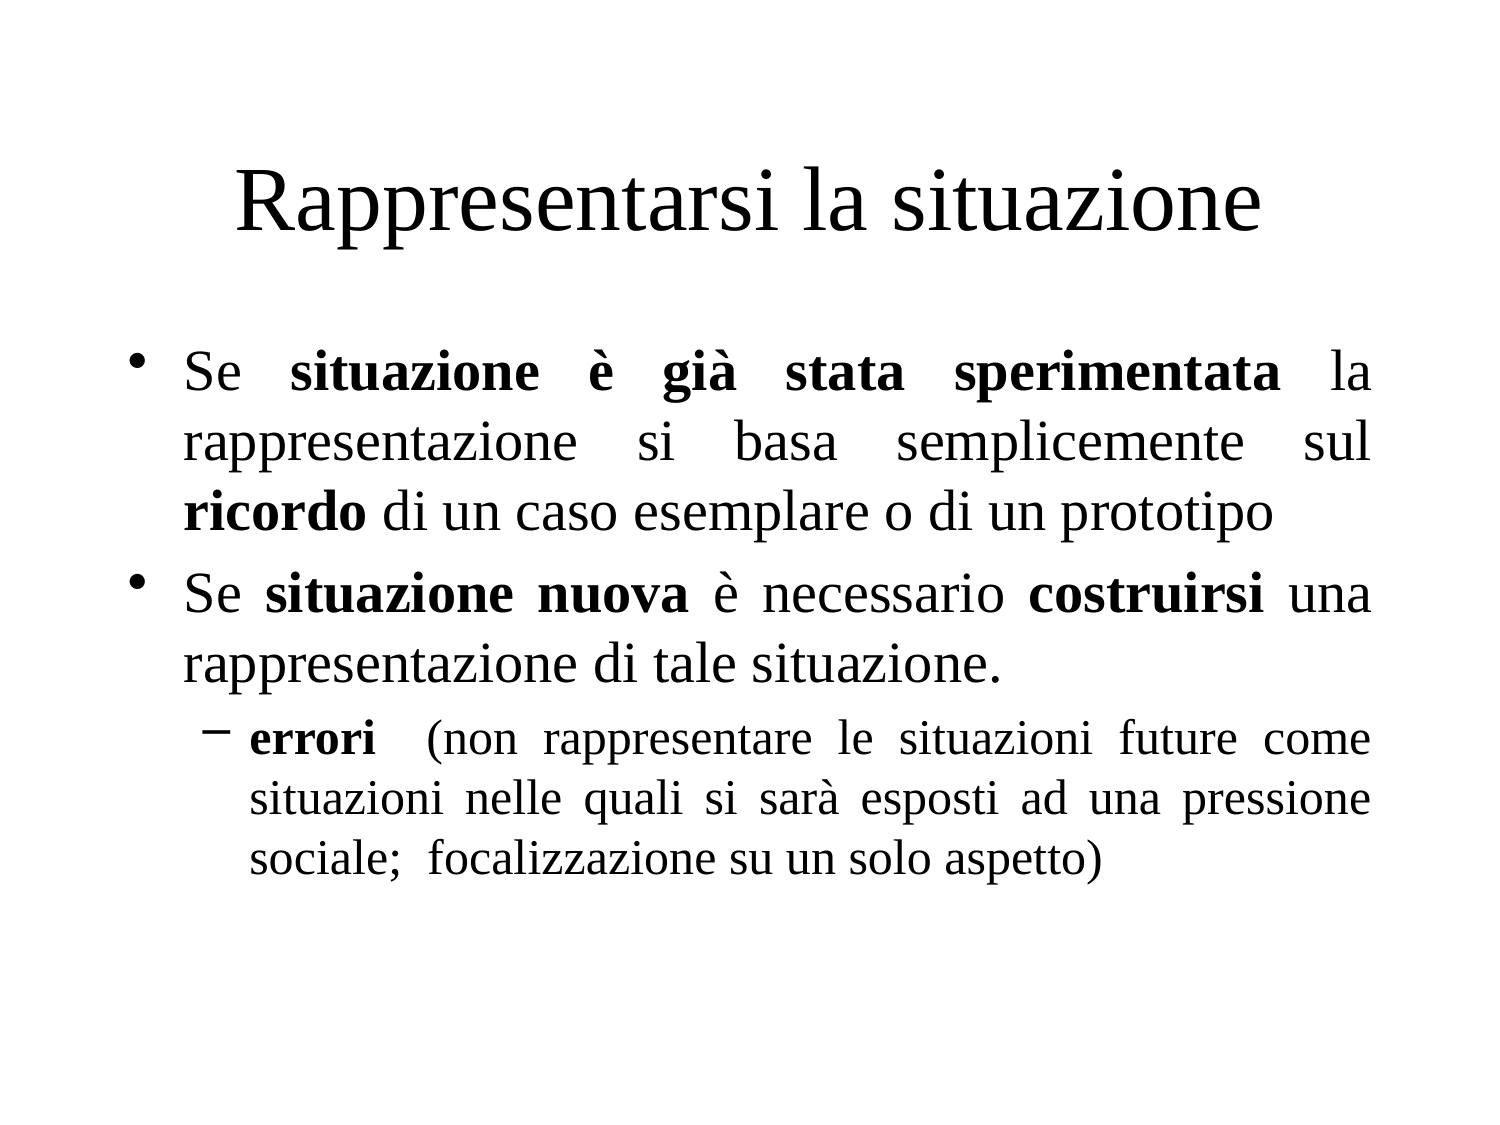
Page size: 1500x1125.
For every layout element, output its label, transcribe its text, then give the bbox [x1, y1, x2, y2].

title Rappresentarsi la situazione [112, 99, 1388, 288]
list Se situazione è già stata sperimentata la rappresentazione si basa semplicemente sul ricordo di un caso esemplare o di un prototipo Se situazione nuova è necessario costruirsi una rappresentazione di tale situazione. errori (non rappresentare le situazioni future come situazioni nelle quali si sarà esposti ad una pressione sociale; focalizzazione su un solo aspetto) [112, 324, 1388, 1001]
